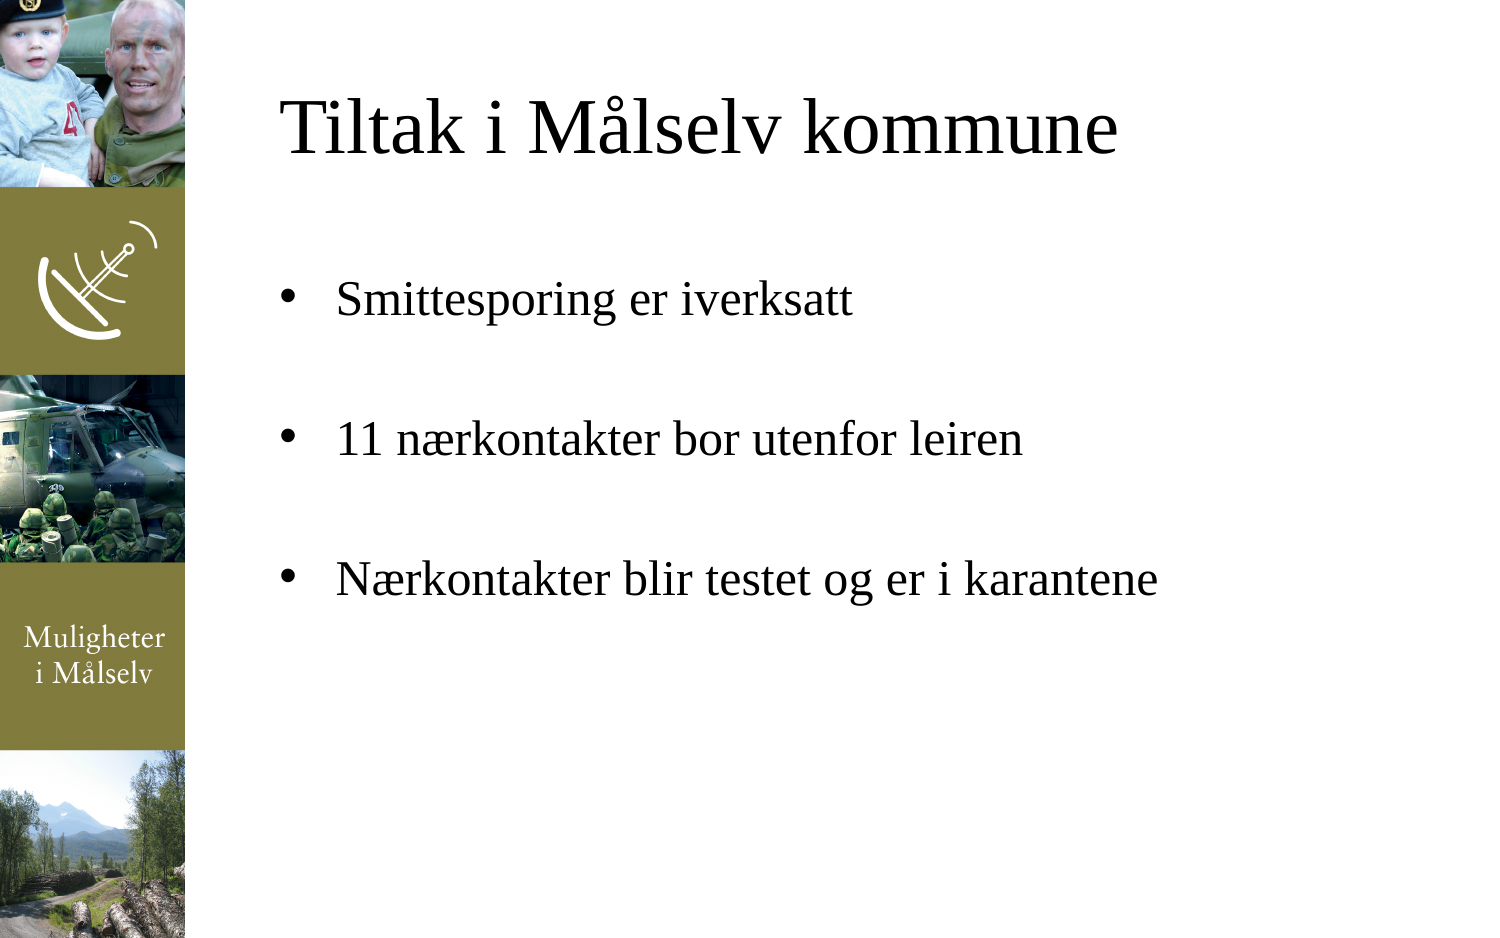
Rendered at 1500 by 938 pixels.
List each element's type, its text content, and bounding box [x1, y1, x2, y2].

picture [0, 0, 185, 938]
list Smittesporing er iverksatt 11 nærkontakter bor utenfor leiren Nærkontakter blir testet og er i karantene [264, 258, 1425, 861]
title Tiltak i Målselv kommune [264, 66, 1425, 223]
